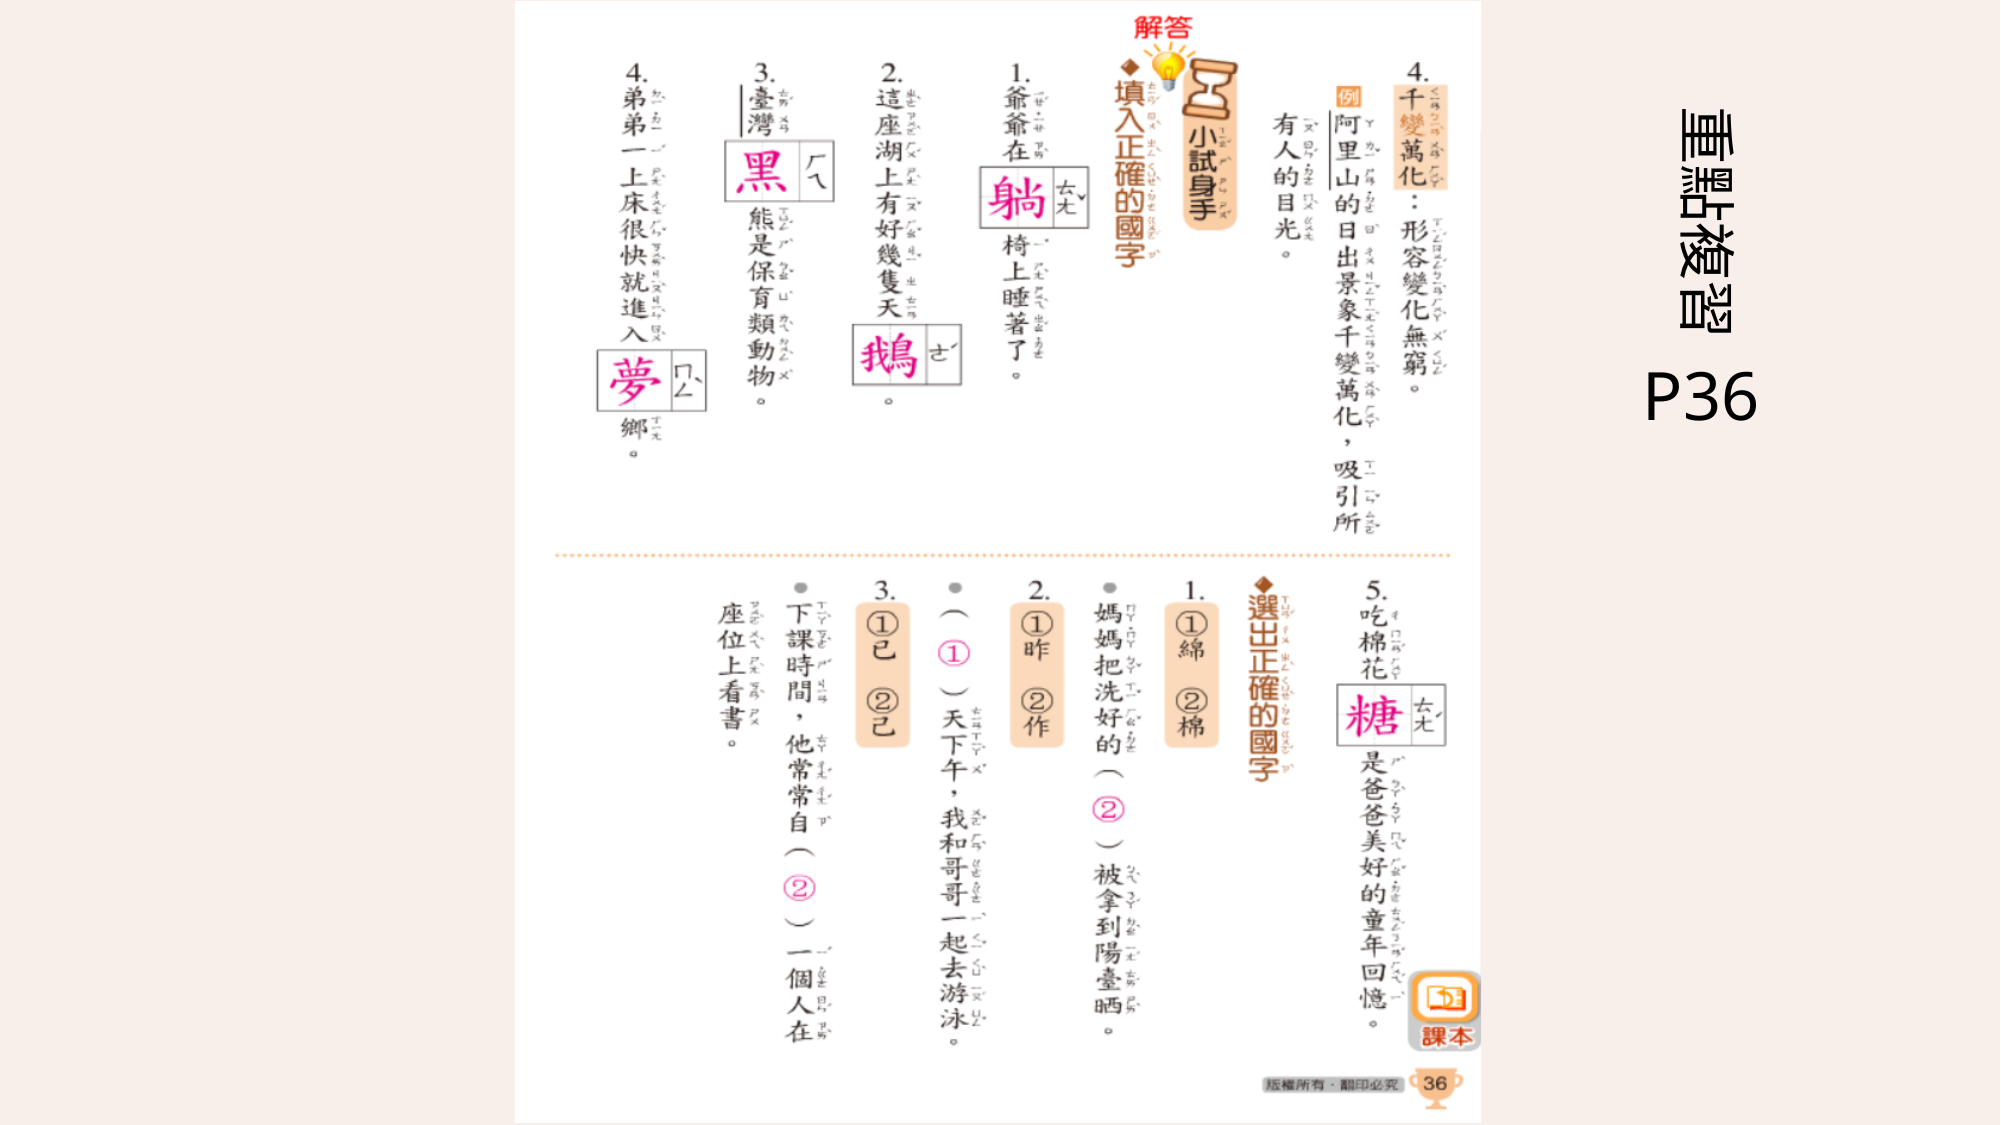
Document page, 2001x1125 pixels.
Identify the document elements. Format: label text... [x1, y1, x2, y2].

text_box 重點複習 [1649, 91, 1751, 343]
text_box P36 [1627, 346, 1775, 442]
picture [514, 1, 1482, 1124]
